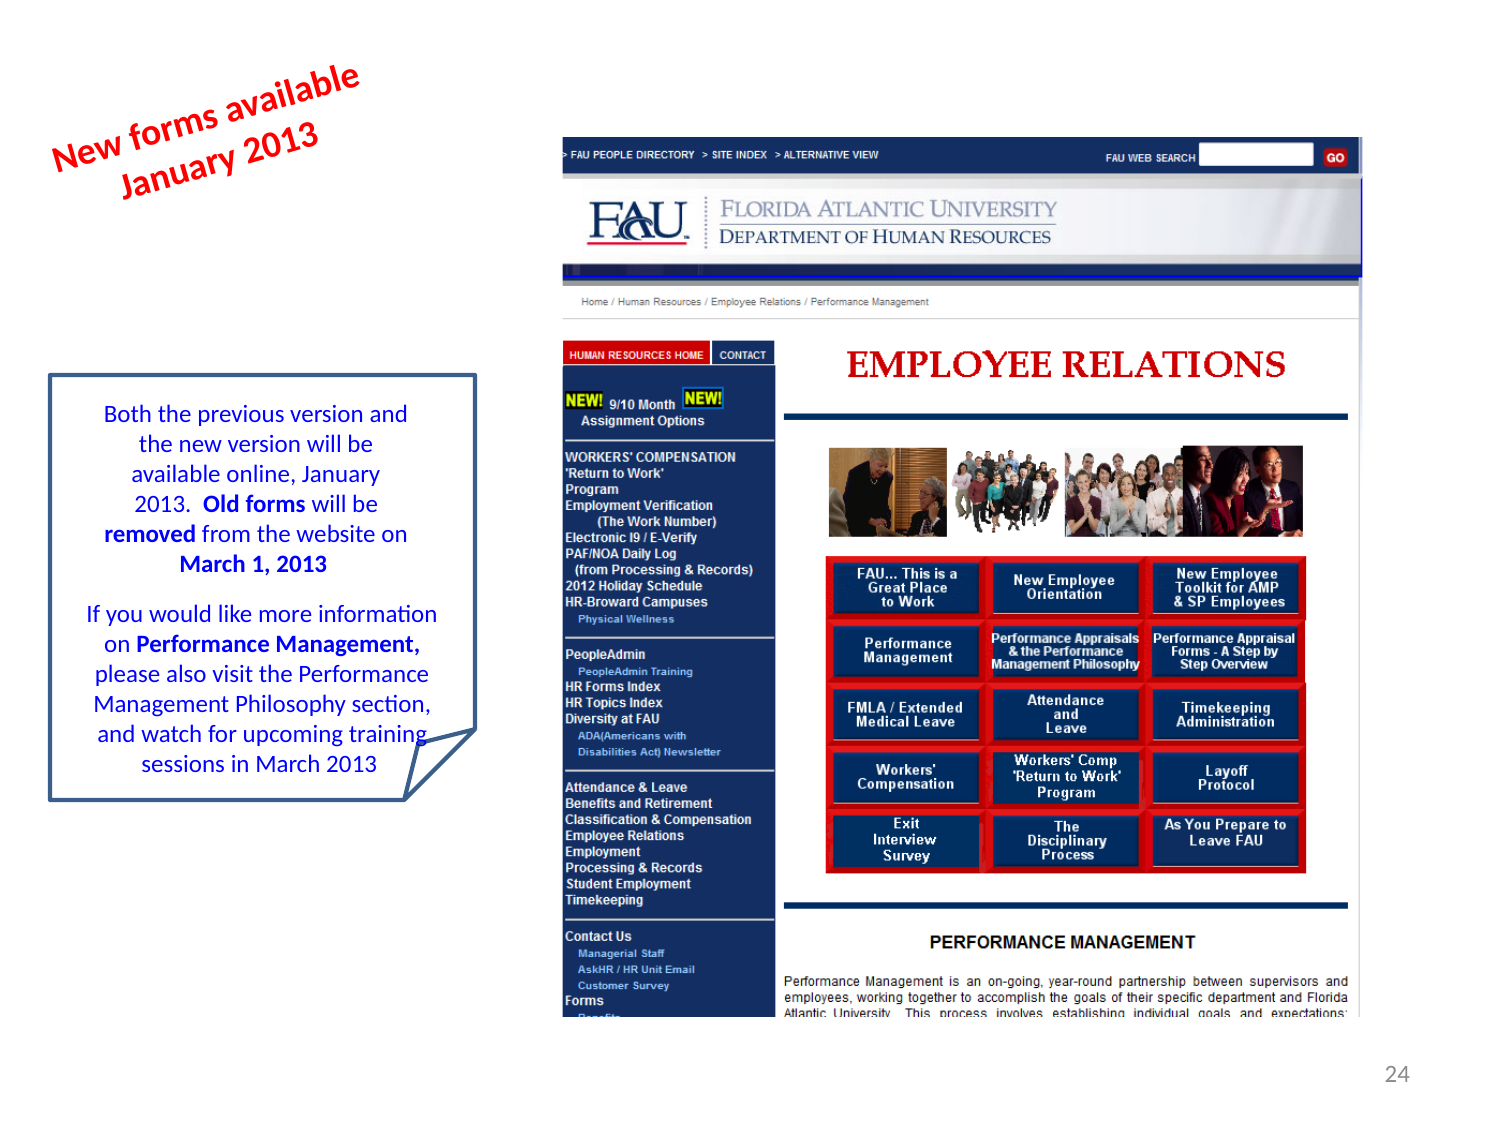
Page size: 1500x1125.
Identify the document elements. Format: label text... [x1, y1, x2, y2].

text_box New forms available January 2013 [0, 15, 469, 252]
text_box If you would like more information on Performance Management, please also visit the Performance Management Philosophy section, and watch for upcoming training sessions in March 2013 [62, 560, 463, 785]
slide_number 24 [1074, 1042, 1425, 1103]
text_box Both the previous version and the new version will be available online, January 2013. Old forms will be removed from the website on March 1, 2013 [87, 390, 425, 585]
text_box [47, 372, 478, 803]
picture [562, 137, 1363, 1018]
